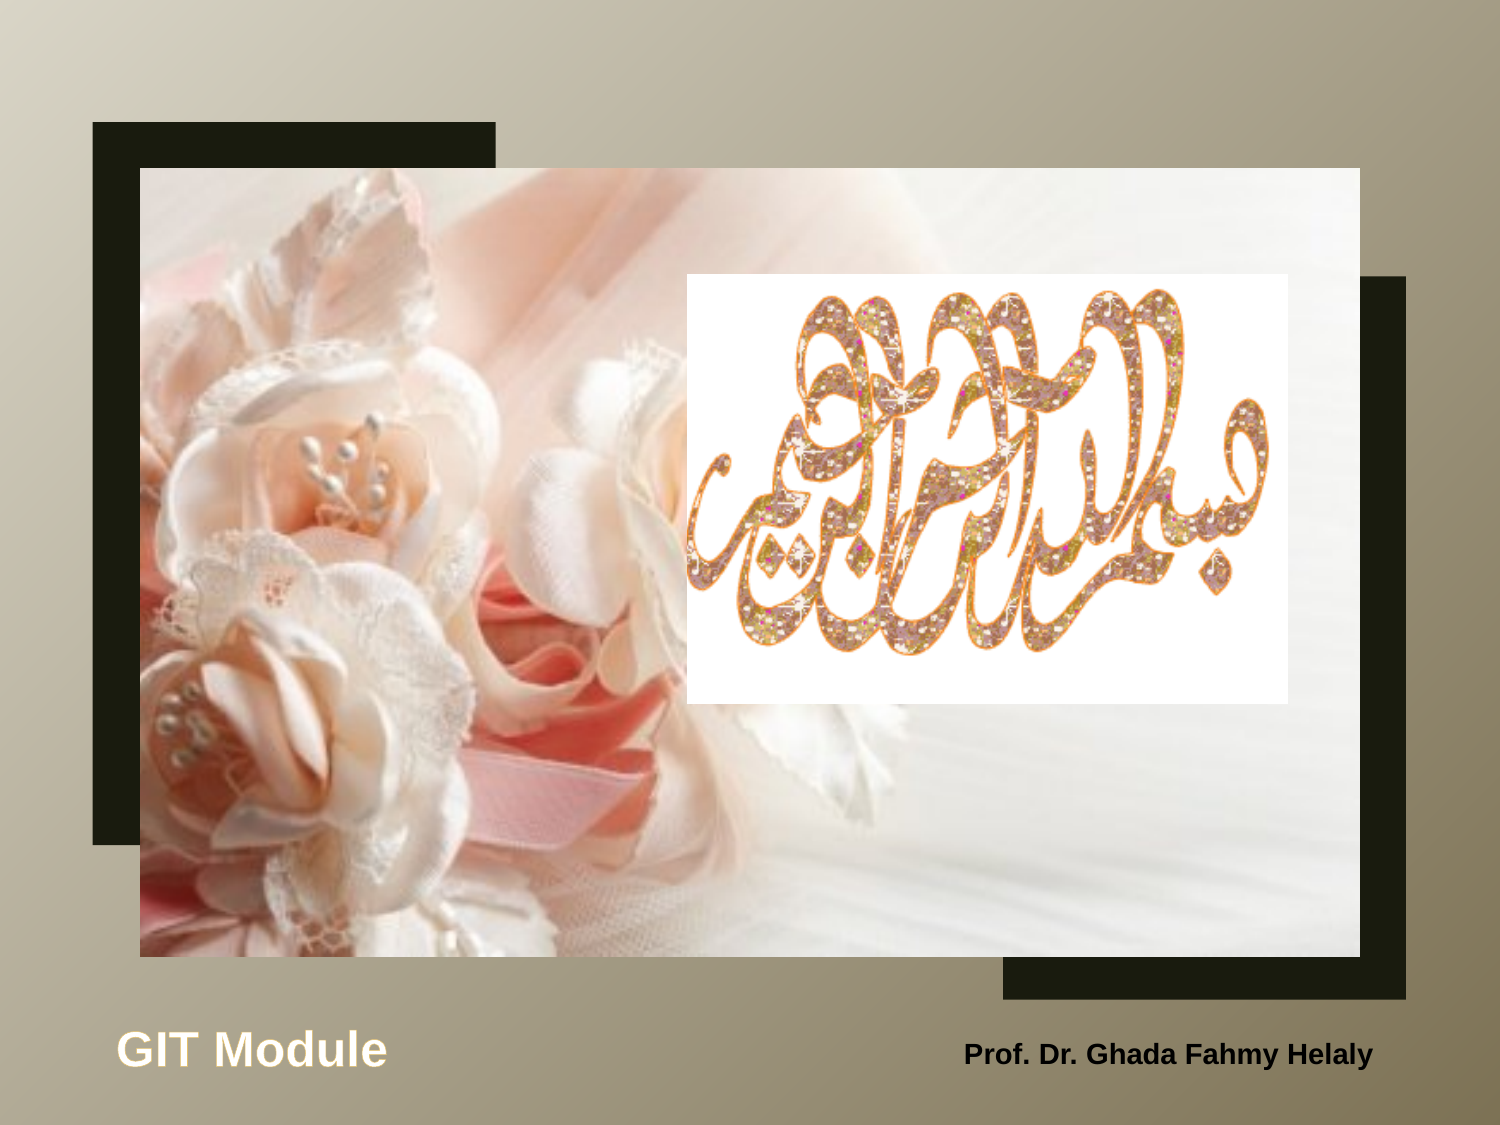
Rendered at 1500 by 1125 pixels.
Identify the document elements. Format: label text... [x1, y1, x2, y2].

footer Prof. Dr. Ghada Fahmy Helaly [837, 1022, 1500, 1083]
picture [140, 168, 1360, 957]
text_box GIT Module [101, 1009, 404, 1084]
